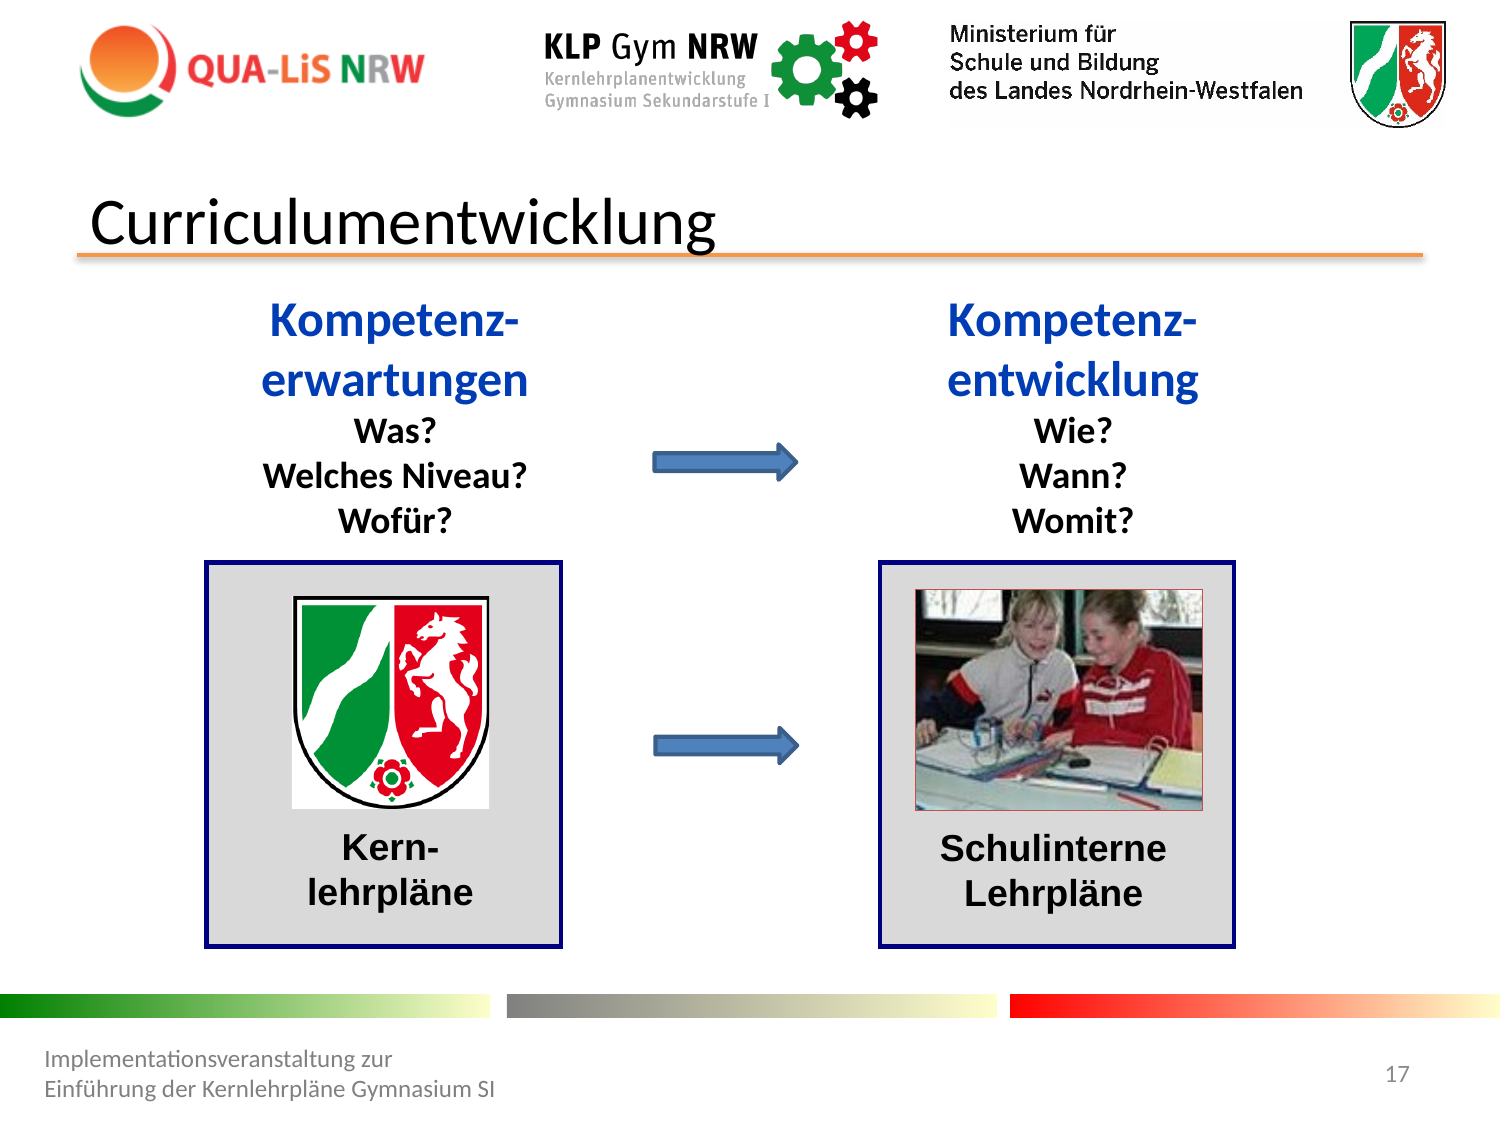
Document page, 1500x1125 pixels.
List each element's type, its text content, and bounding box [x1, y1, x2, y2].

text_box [879, 562, 1235, 947]
text_box [653, 725, 800, 766]
text_box Kompetenz-erwartungen Was? Welches Niveau? Wofür? [230, 278, 561, 549]
slide_number Implementationsveranstaltung zur Einführung der Kernlehrpläne Gymnasium SI [29, 1042, 526, 1103]
title Curriculumentwicklung [75, 176, 1414, 260]
picture [950, 21, 1446, 128]
text_box [652, 442, 799, 482]
text_box Kompetenz-entwicklung Wie? Wann? Womit? [912, 278, 1235, 549]
picture [501, 0, 908, 150]
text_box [206, 562, 562, 947]
picture [77, 18, 431, 121]
slide_number 17 [1328, 1042, 1425, 1103]
